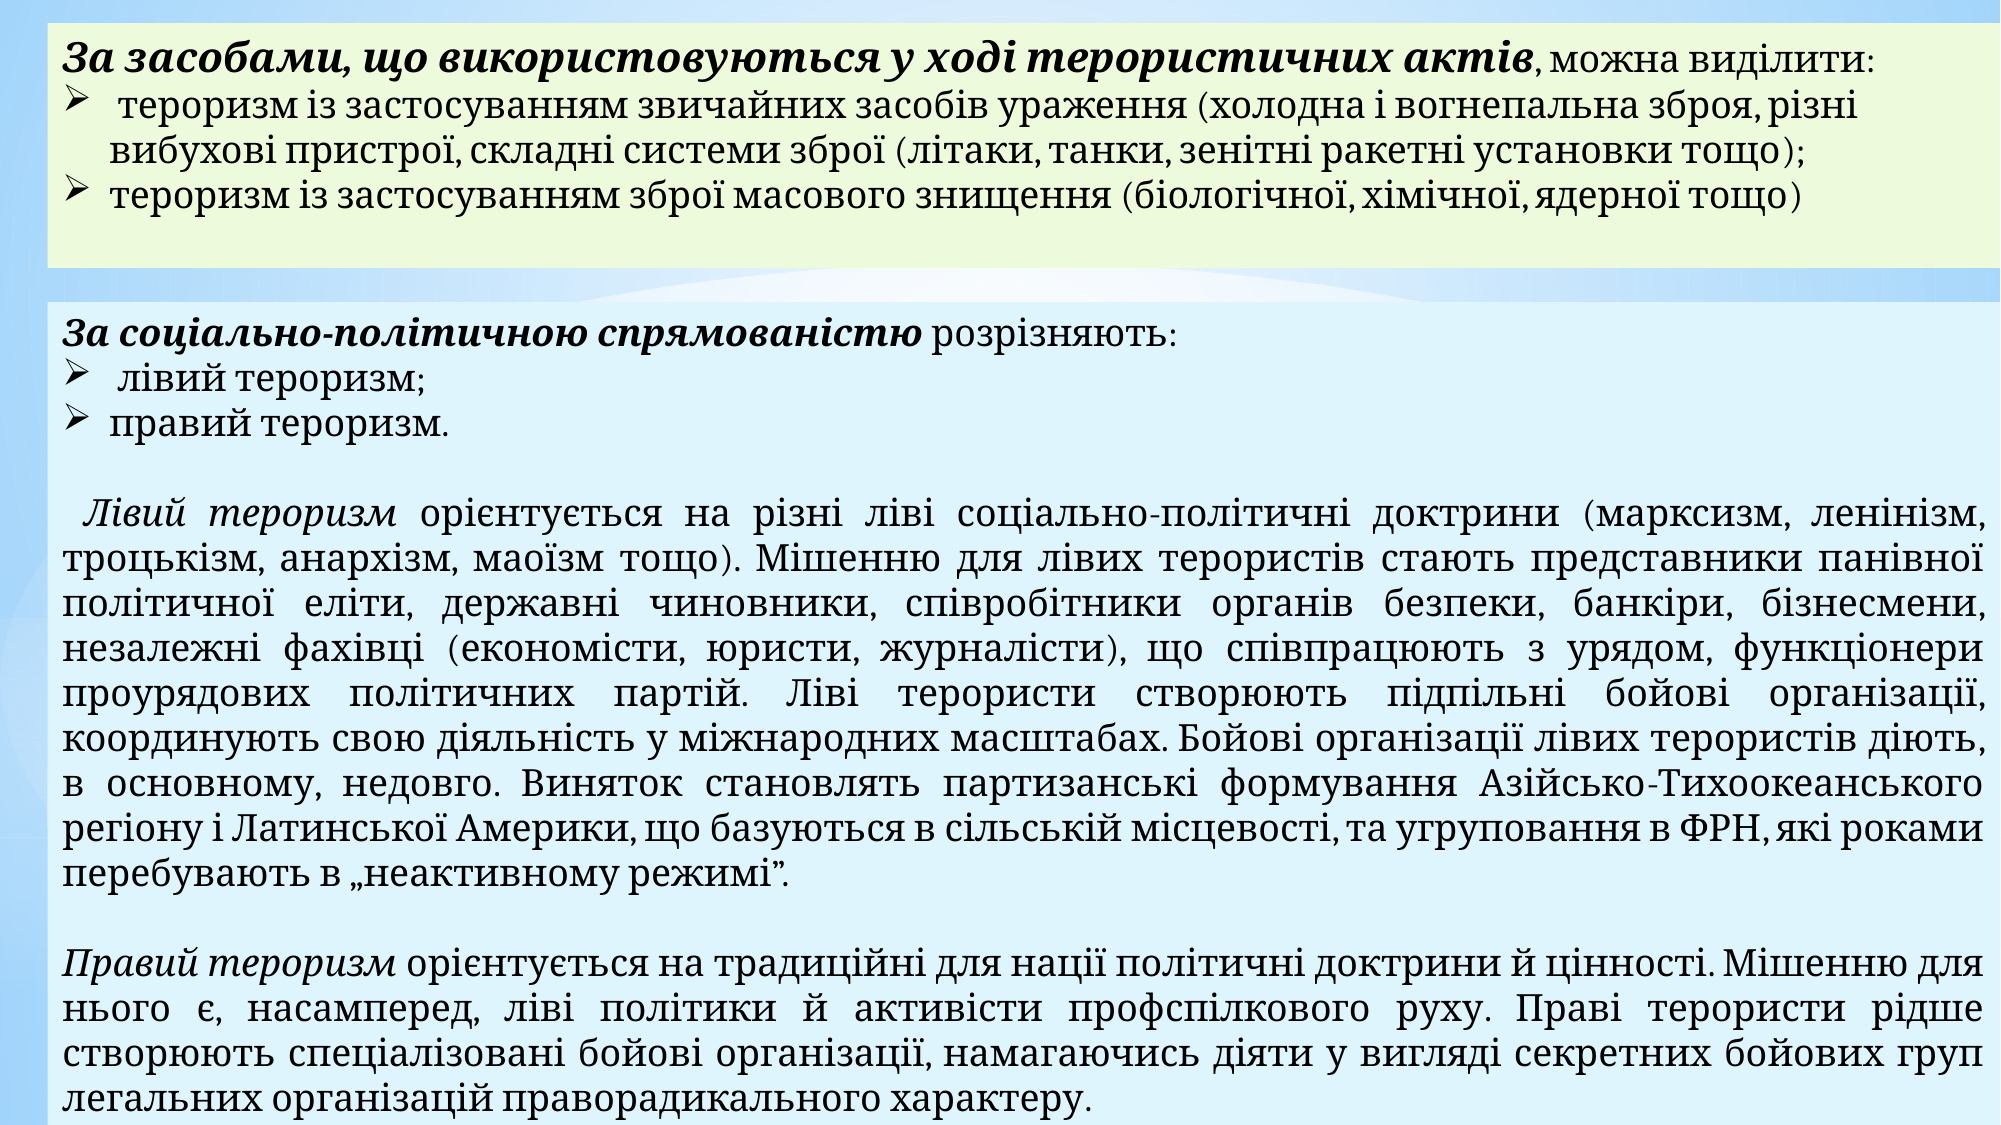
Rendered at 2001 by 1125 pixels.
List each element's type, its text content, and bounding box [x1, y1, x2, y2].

text_box За соціально-політичною спрямованістю розрізняють: лівий тероризм; правий тероризм. Лівий тероризм орієнтується на різні ліві соціально-політичні доктрини (марксизм, ленінізм, троцькізм, анархізм, маоїзм тощо). Мішенню для лівих терористів стають представники панівної політичної еліти, державні чиновники, співробітники органів безпеки, банкіри, бізнесмени, незалежні фахівці (економісти, юристи, журналісти), що співпрацюють з урядом, функціонери проурядових політичних партій. Ліві терористи створюють підпільні бойові організації, координують свою діяльність у міжнародних масштабах. Бойові організації лівих терористів діють, в основному, недовго. Виняток становлять партизанські формування Азійсько-Тихоокеанського регіону і Латинської Америки, що базуються в сільській місцевості, та угруповання в ФРН, які роками перебувають в „неактивному режимі”. Правий тероризм орієнтується на традиційні для нації політичні доктрини й цінності. Мішенню для нього є, насамперед, ліві політики й активісти профспілкового руху. Праві терористи рідше створюють спеціалізовані бойові організації, намагаючись діяти у вигляді секретних бойових груп легальних організацій праворадикального характеру. [47, 302, 2000, 1125]
text_box За засобами, що використовуються у ході терористичних актів, можна виділити: тероризм із застосуванням звичайних засобів ураження (холодна і вогнепальна зброя, різні вибухові пристрої, складні системи зброї (літаки, танки, зенітні ракетні установки тощо); тероризм із застосуванням зброї масового знищення (біологічної, хімічної, ядерної тощо) [47, 23, 2000, 268]
